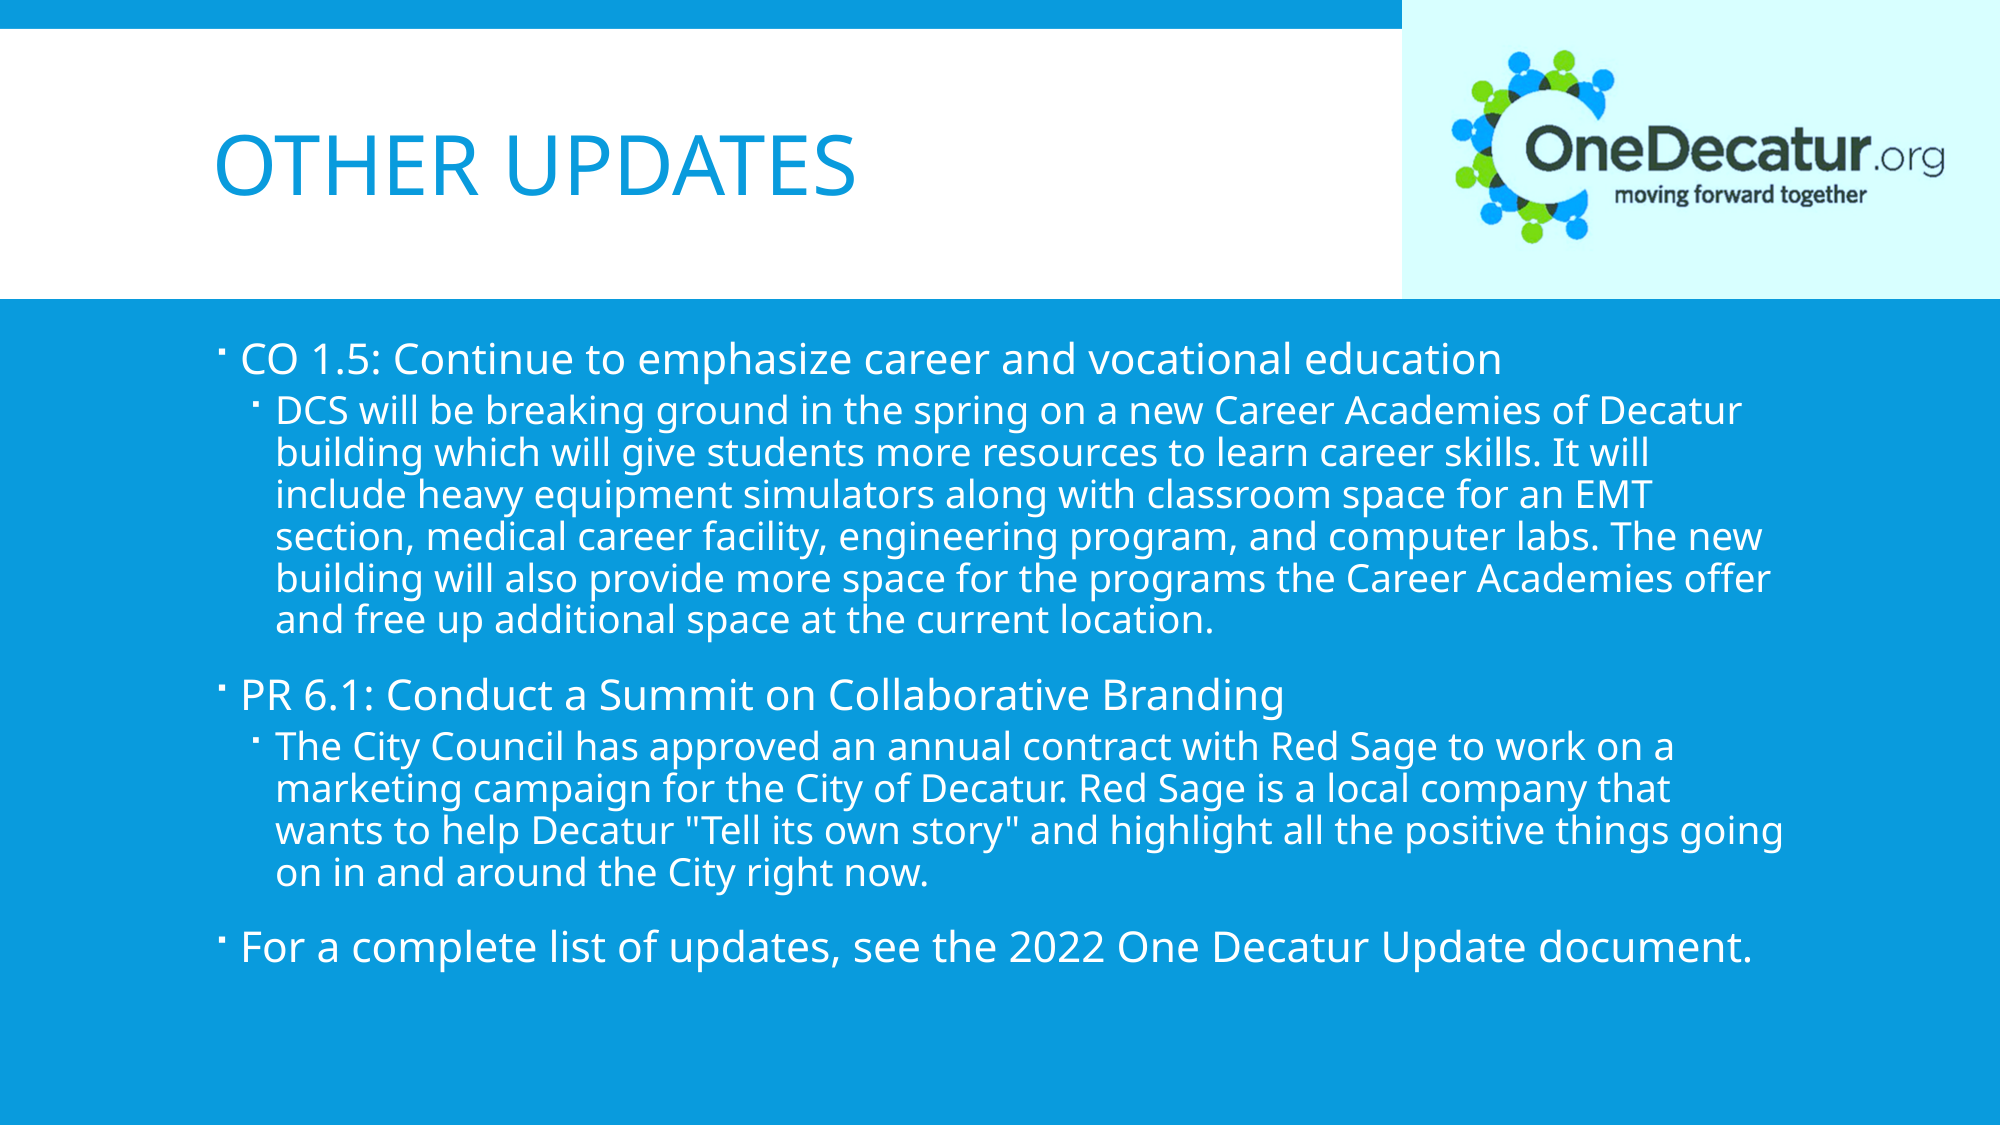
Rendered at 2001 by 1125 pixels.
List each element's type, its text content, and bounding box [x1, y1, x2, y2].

title Other Updates [197, 46, 1395, 295]
picture [1402, 0, 2000, 298]
list CO 1.5: Continue to emphasize career and vocational education DCS will be breaking ground in the spring on a new Career Academies of Decatur building which will give students more resources to learn career skills. It will include heavy equipment simulators along with classroom space for an EMT section, medical career facility, engineering program, and computer labs. The new building will also provide more space for the programs the Career Academies offer and free up additional space at the current location. PR 6.1: Conduct a Summit on Collaborative Branding The City Council has approved an annual contract with Red Sage to work on a marketing campaign for the City of Decatur. Red Sage is a local company that wants to help Decatur "Tell its own story" and highlight all the positive things going on in and around the City right now. For a complete list of updates, see the 2022 One Decatur Update document. [197, 329, 1803, 1020]
